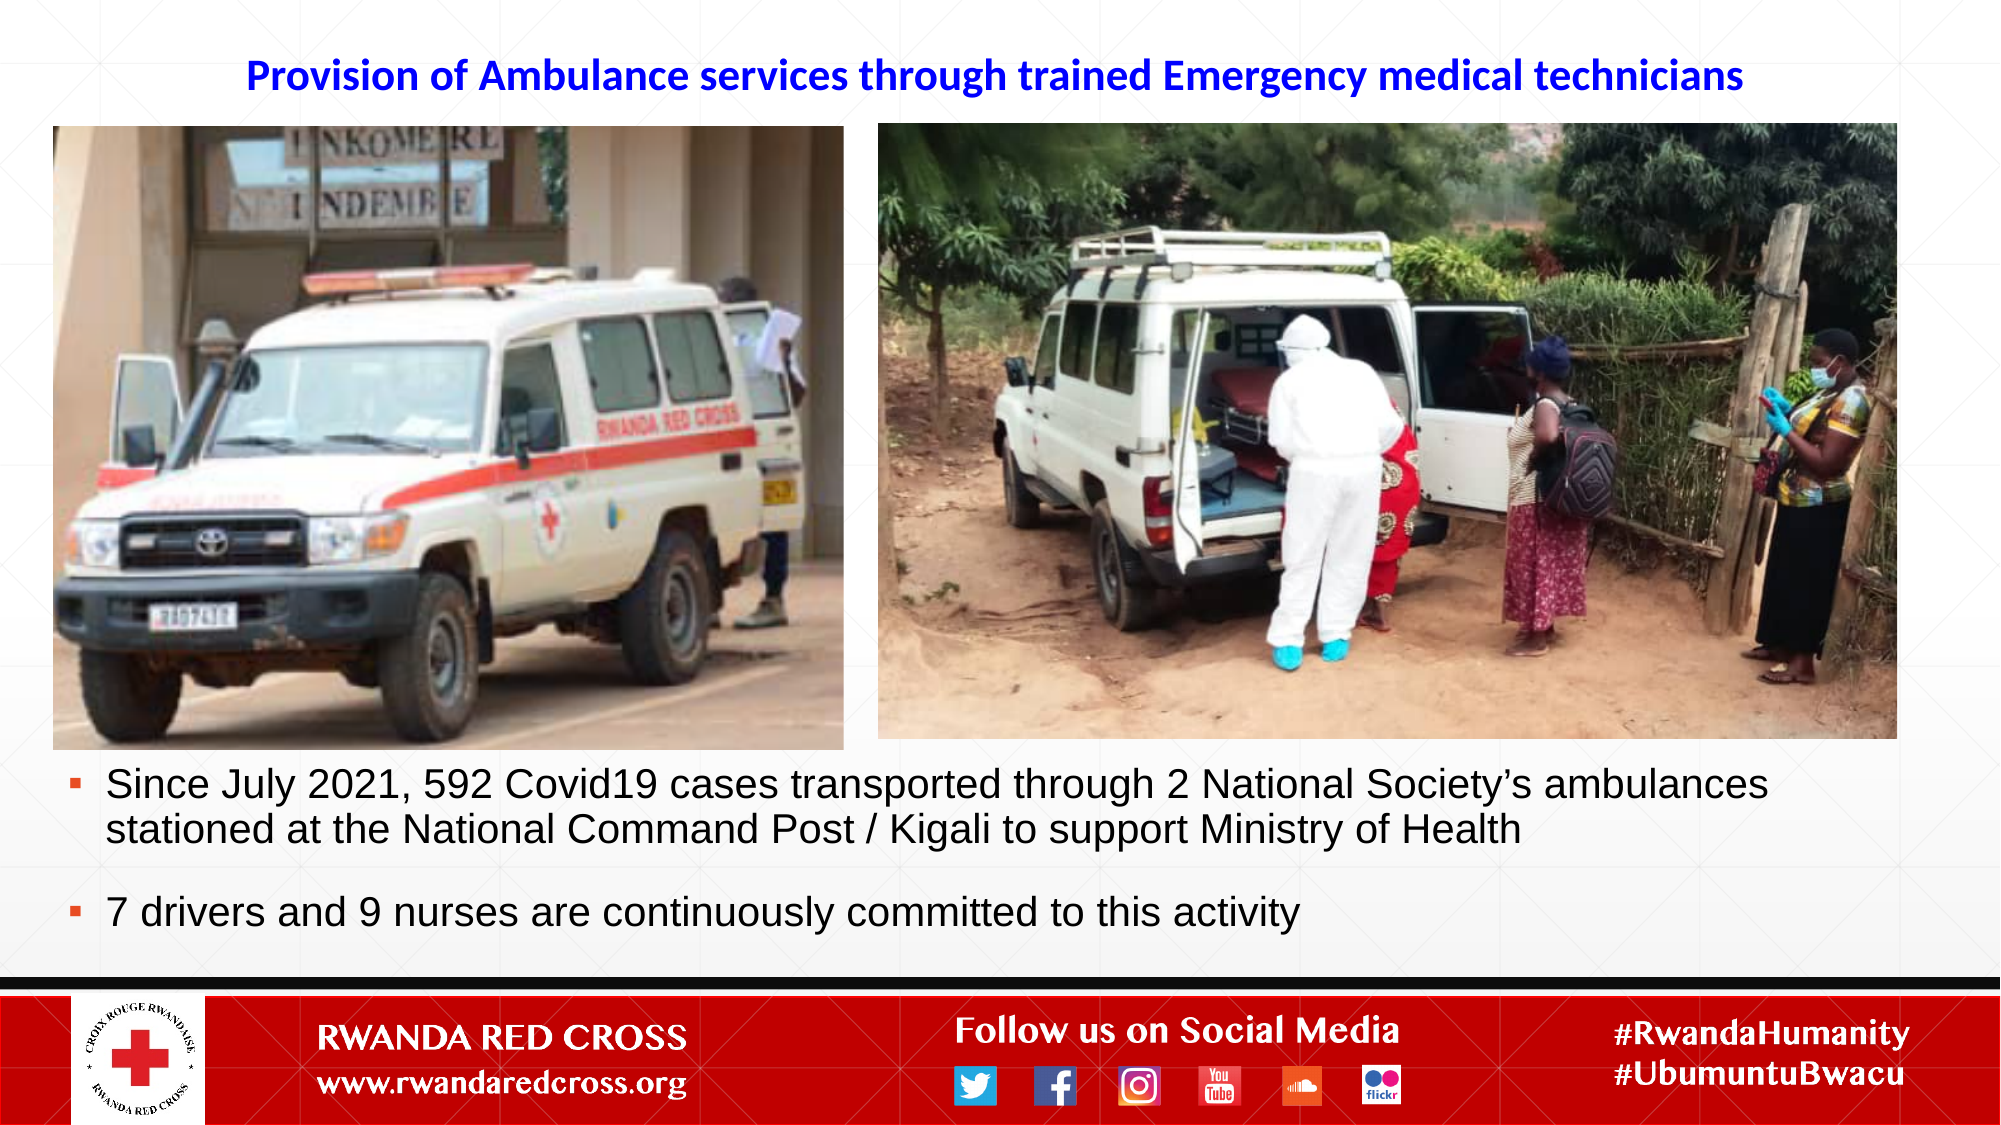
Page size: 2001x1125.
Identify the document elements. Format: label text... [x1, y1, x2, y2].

picture [877, 123, 1898, 739]
picture [936, 1003, 1413, 1117]
picture [1603, 1002, 1912, 1104]
list Since July 2021, 592 Covid19 cases transported through 2 National Society’s ambulances stationed at the National Command Post / Kigali to support Ministry of Health 7 drivers and 9 nurses are continuously committed to this activity [53, 755, 1788, 950]
text_box Provision of Ambulance services through trained Emergency medical technicians [208, 0, 1784, 108]
picture [301, 1007, 708, 1111]
picture [71, 993, 205, 1125]
picture [53, 126, 844, 750]
